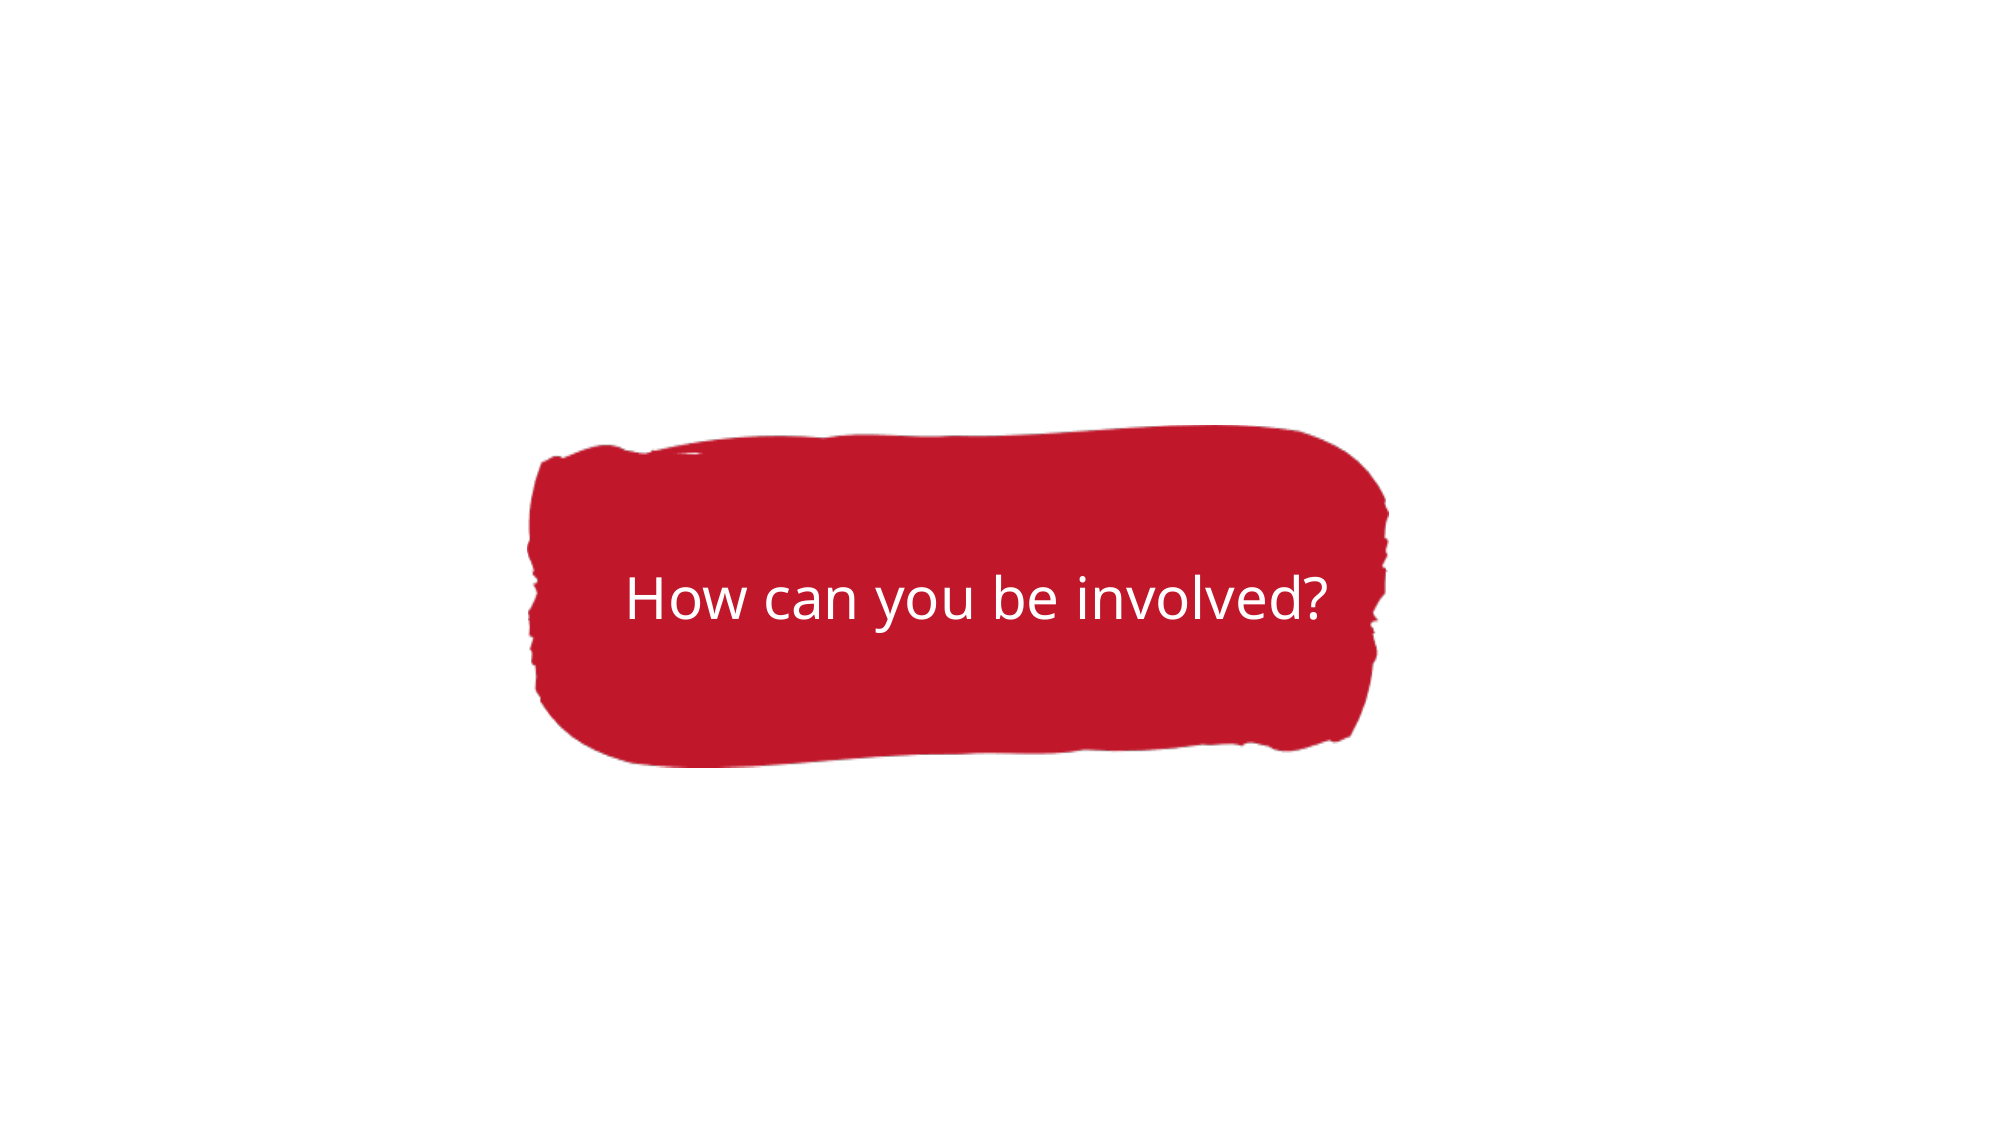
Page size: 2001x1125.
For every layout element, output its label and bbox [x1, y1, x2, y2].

text_box [527, 425, 1428, 768]
